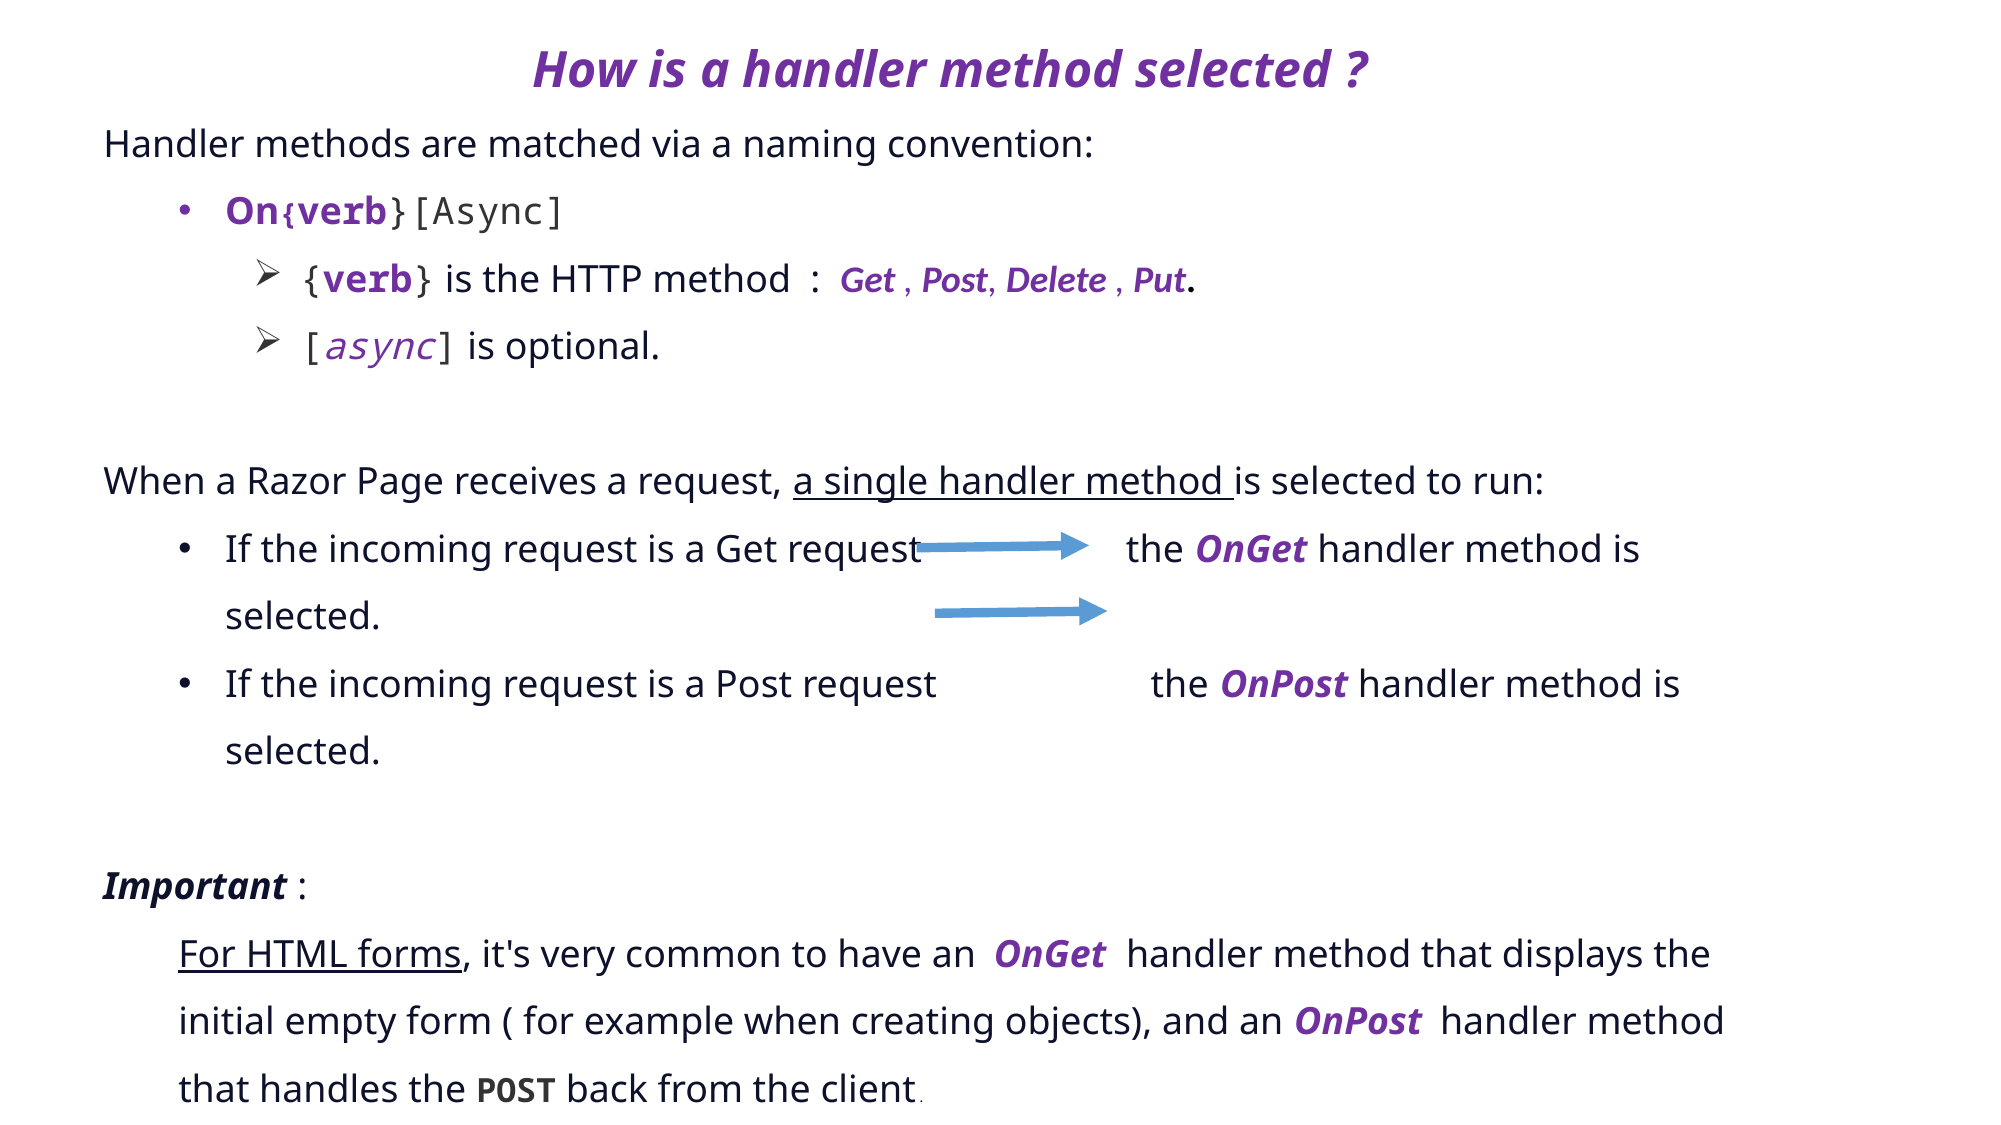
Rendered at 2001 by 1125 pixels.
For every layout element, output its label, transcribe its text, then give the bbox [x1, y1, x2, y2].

text_box How is a handler method selected ? Handler methods are matched via a naming convention: On{verb}[Async] {verb} is the HTTP method : Get , Post, Delete , Put. [async] is optional. When a Razor Page receives a request, a single handler method is selected to run: If the incoming request is a Get request the OnGet handler method is selected. If the incoming request is a Post request the OnPost handler method is selected. Important : For HTML forms, it's very common to have an OnGet handler method that displays the initial empty form ( for example when creating objects), and an OnPost handler method that handles the POST back from the client . [88, 0, 1812, 1125]
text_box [934, 610, 1108, 614]
